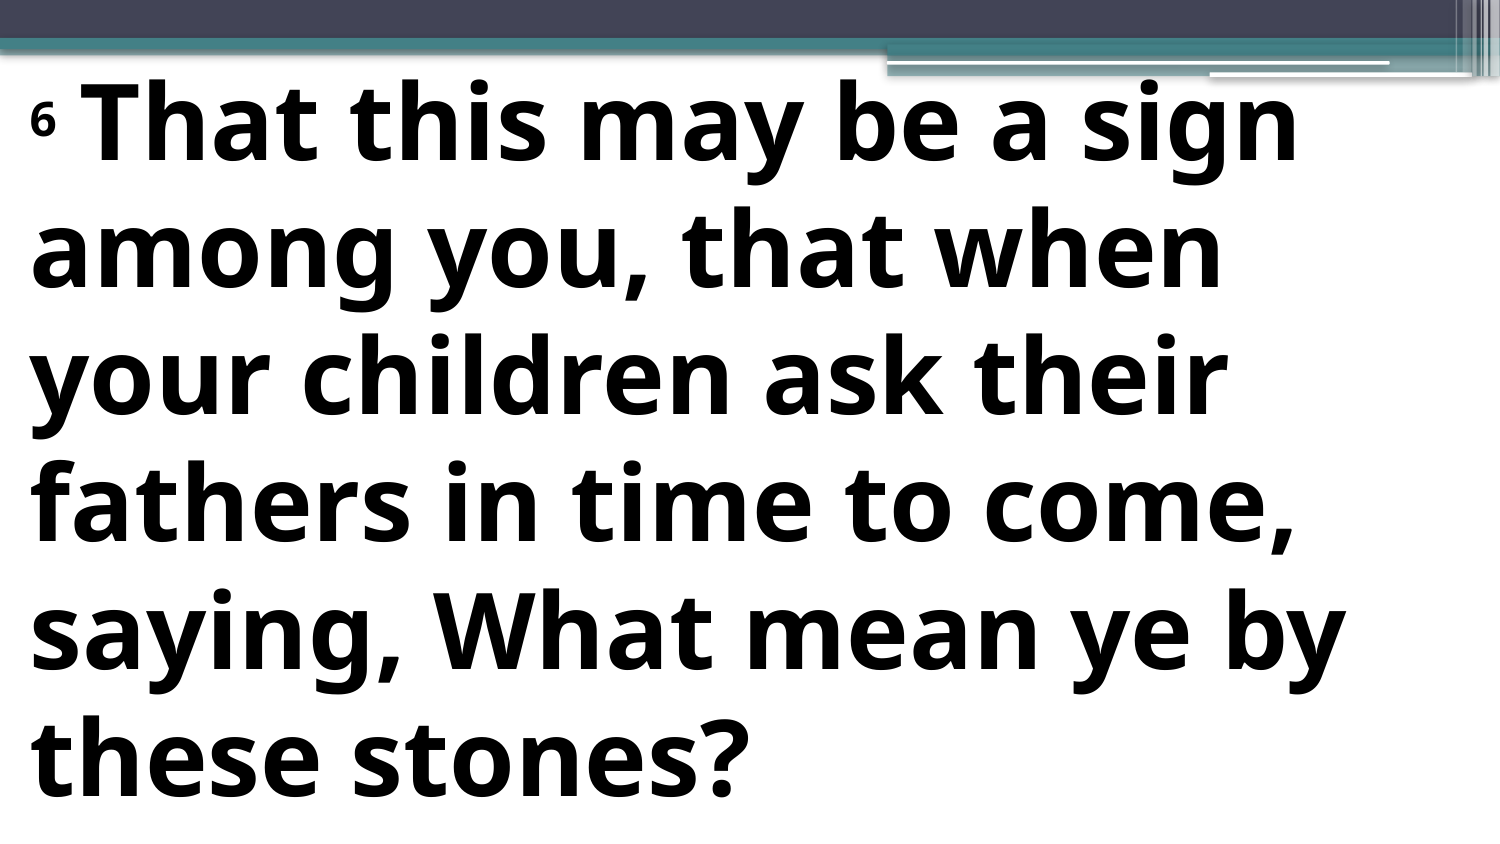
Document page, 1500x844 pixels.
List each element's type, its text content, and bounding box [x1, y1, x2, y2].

list 6 That this may be a sign among you, that when your children ask their fathers in time to come, saying, What mean ye by these stones? [0, 46, 1500, 844]
